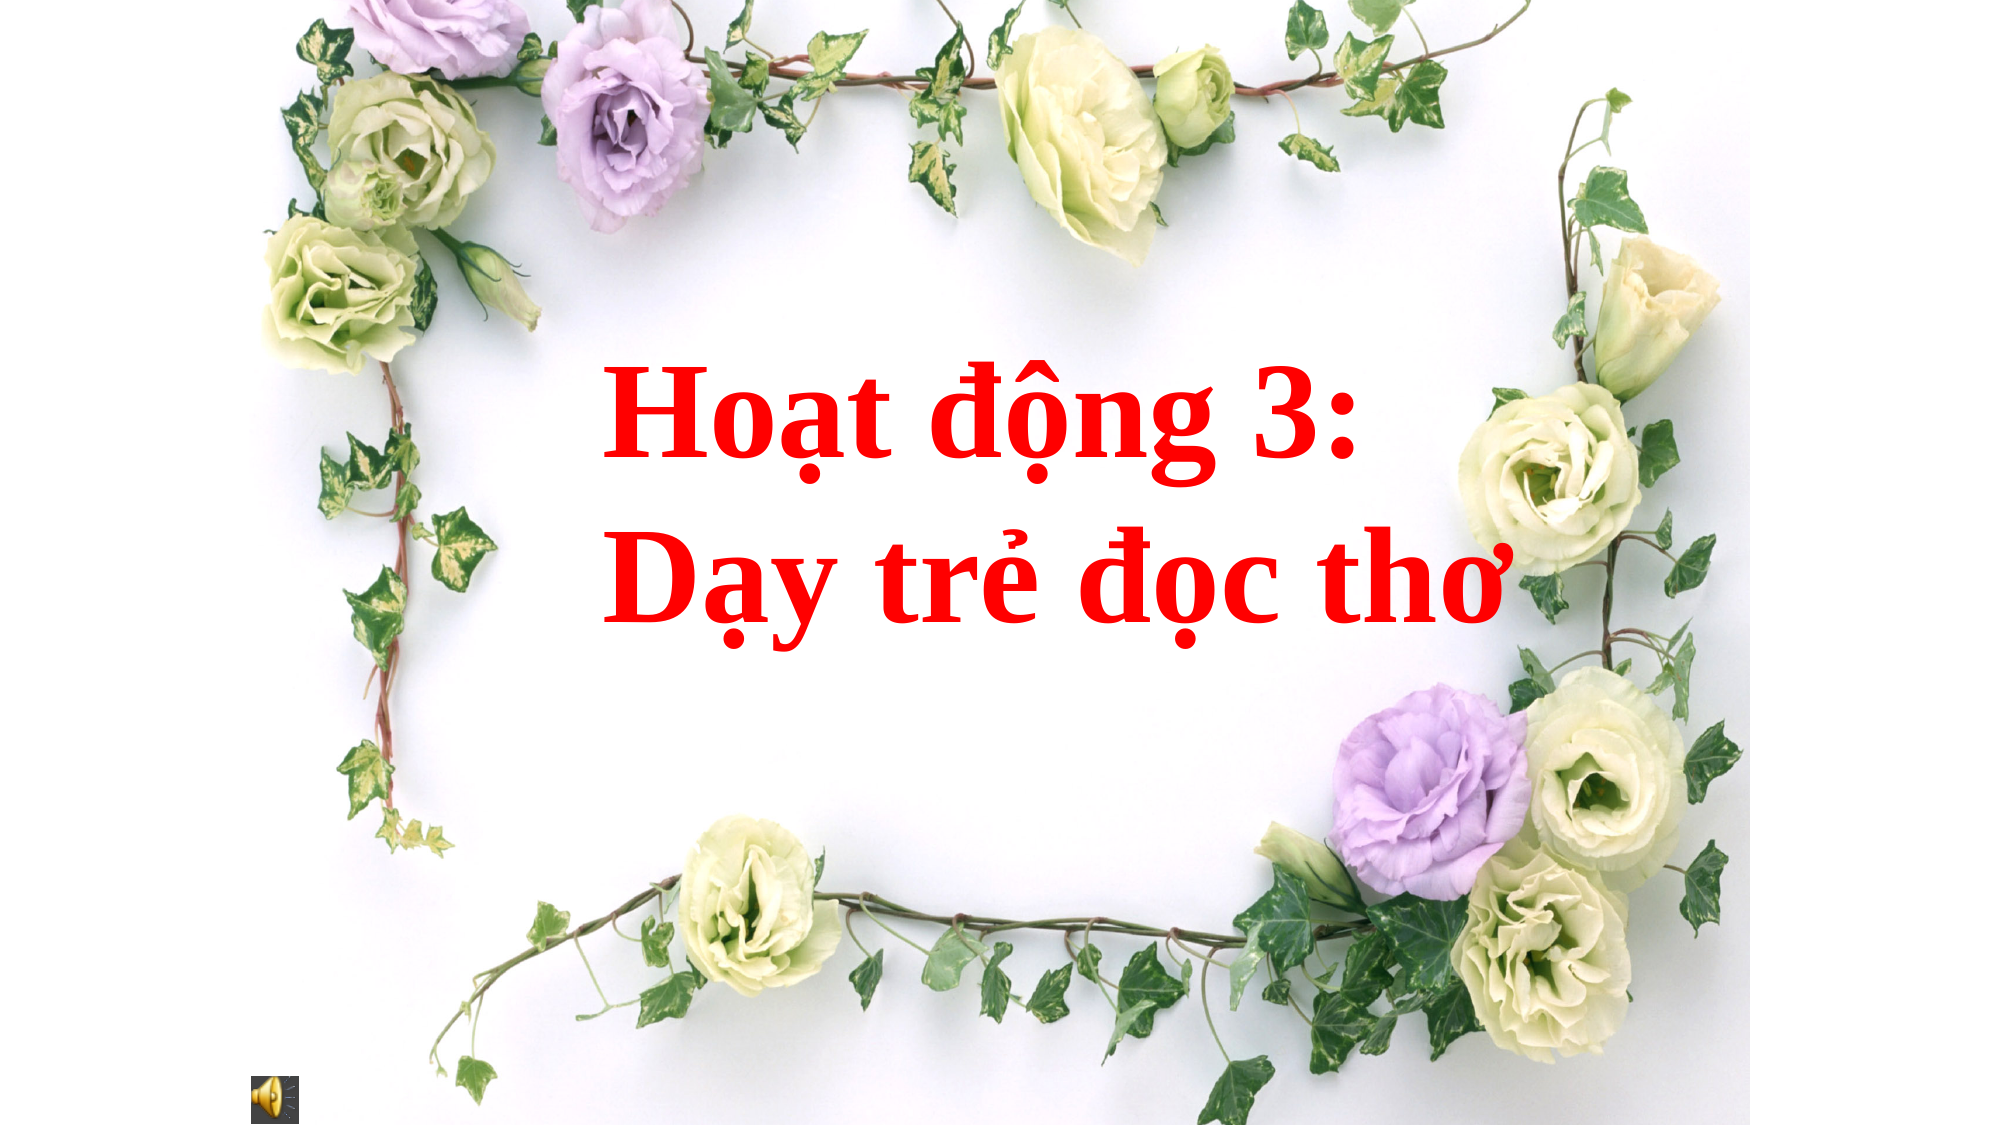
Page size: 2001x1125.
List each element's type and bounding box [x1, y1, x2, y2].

picture [249, 0, 1750, 1125]
